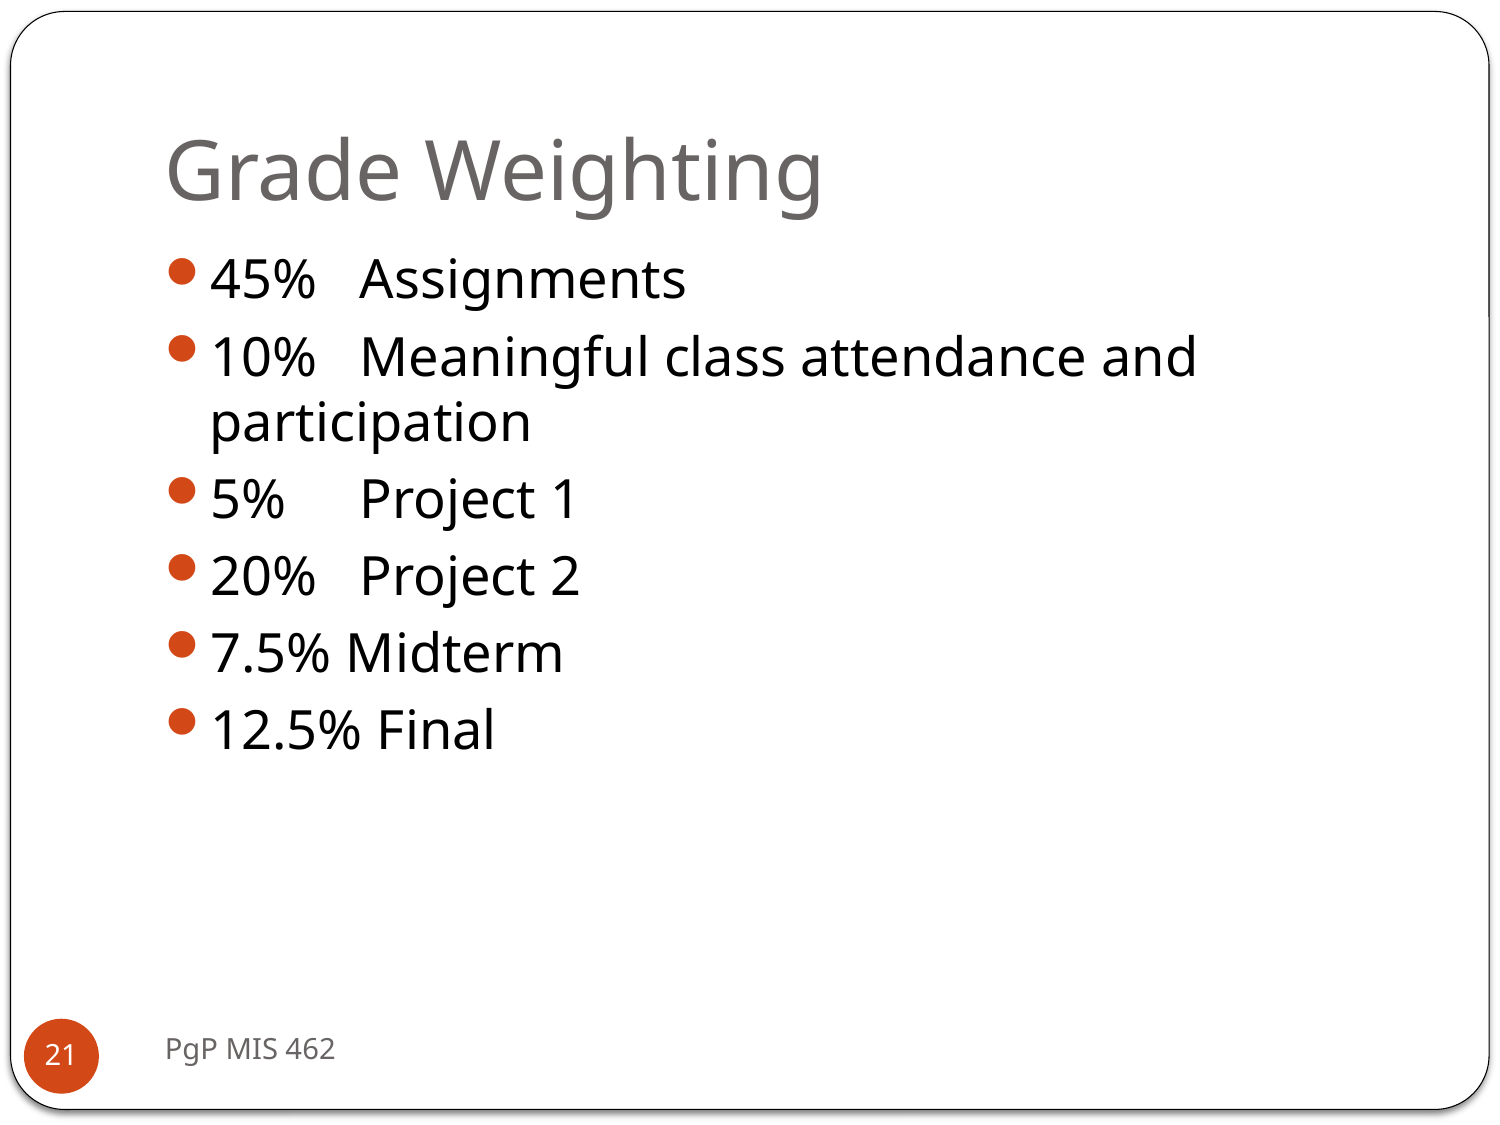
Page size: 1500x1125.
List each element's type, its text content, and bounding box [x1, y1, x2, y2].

footer PgP MIS 462 [150, 1012, 800, 1088]
title Grade Weighting [150, 45, 1425, 233]
slide_number 21 [23, 1018, 99, 1094]
list 45% Assignments 10% Meaningful class attendance and participation 5% Project 1 20% Project 2 7.5% Midterm 12.5% Final [150, 237, 1425, 988]
